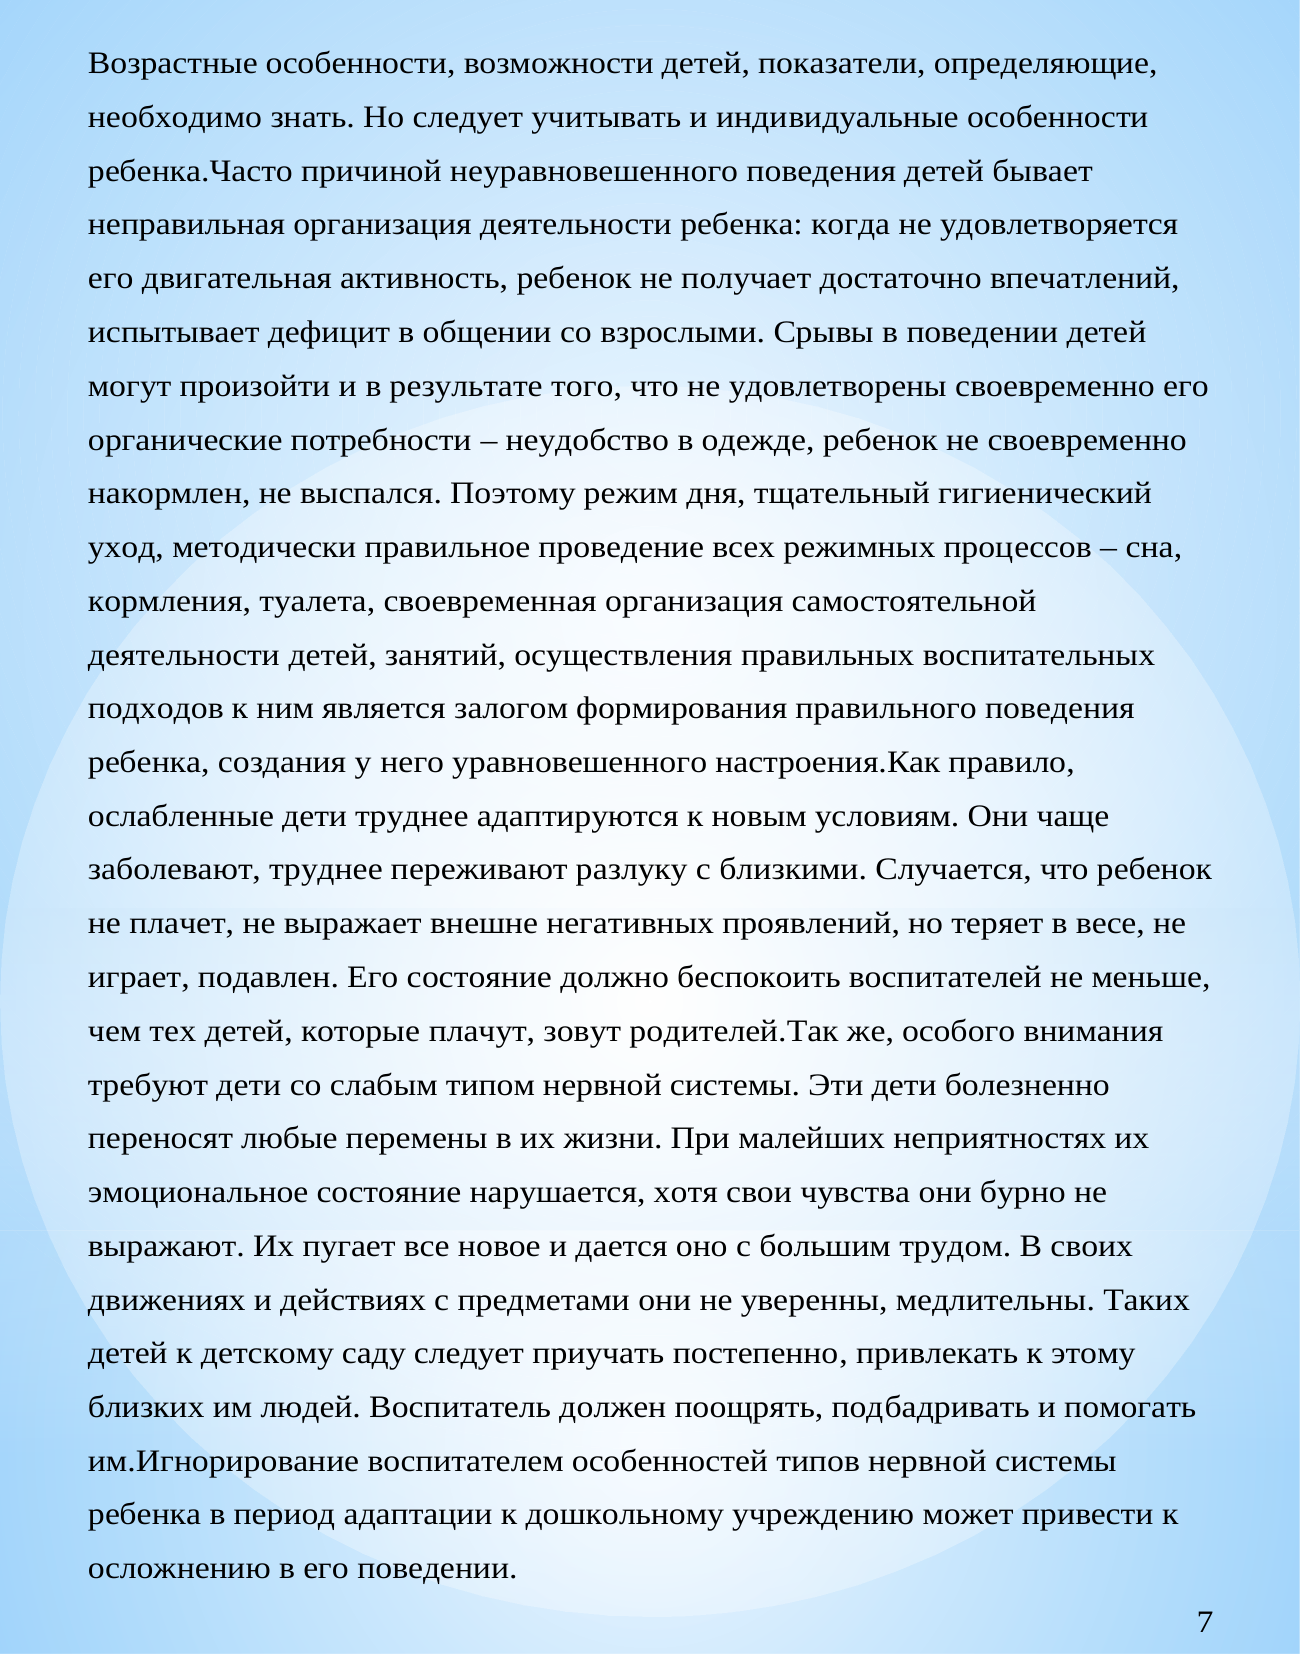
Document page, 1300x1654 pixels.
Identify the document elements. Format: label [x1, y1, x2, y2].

picture [87, 45, 1214, 1654]
